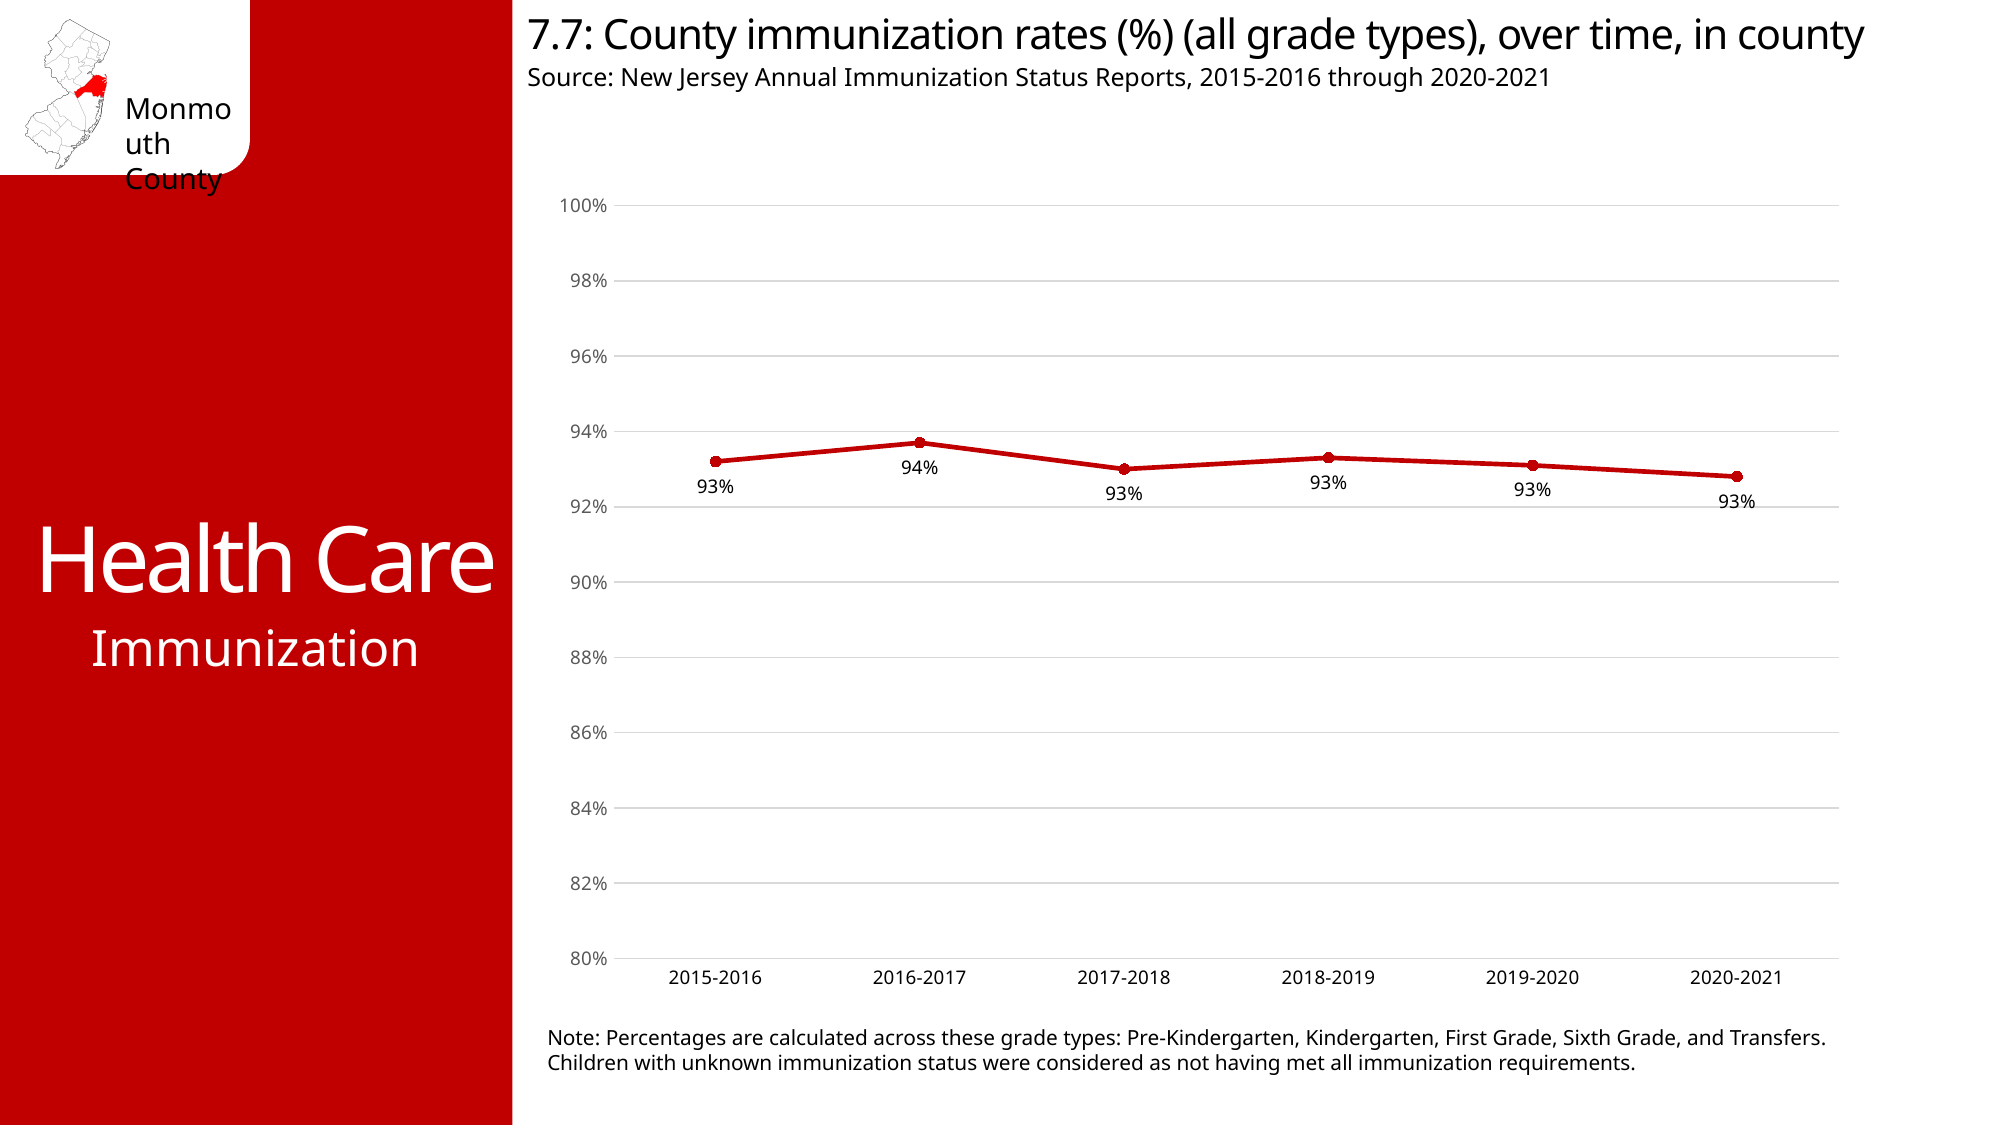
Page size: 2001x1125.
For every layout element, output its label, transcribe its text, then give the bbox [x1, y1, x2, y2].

text_box Health Care [0, 112, 533, 1013]
text_box Immunization [0, 609, 513, 684]
picture [25, 19, 110, 112]
text_box Note: Percentages are calculated across these grade types: Pre-Kindergarten, Kindergarten, First Grade, Sixth Grade, and Transfers. Children with unknown immunization status were considered as not having met all immunization requirements. [532, 1017, 1925, 1083]
chart [532, 175, 1866, 1008]
text_box 7.7: County immunization rates (%) (all grade types), over time, in county [512, 0, 1992, 65]
text_box Source: New Jersey Annual Immunization Status Reports, 2015-2016 through 2020-2021 [512, 54, 1891, 100]
